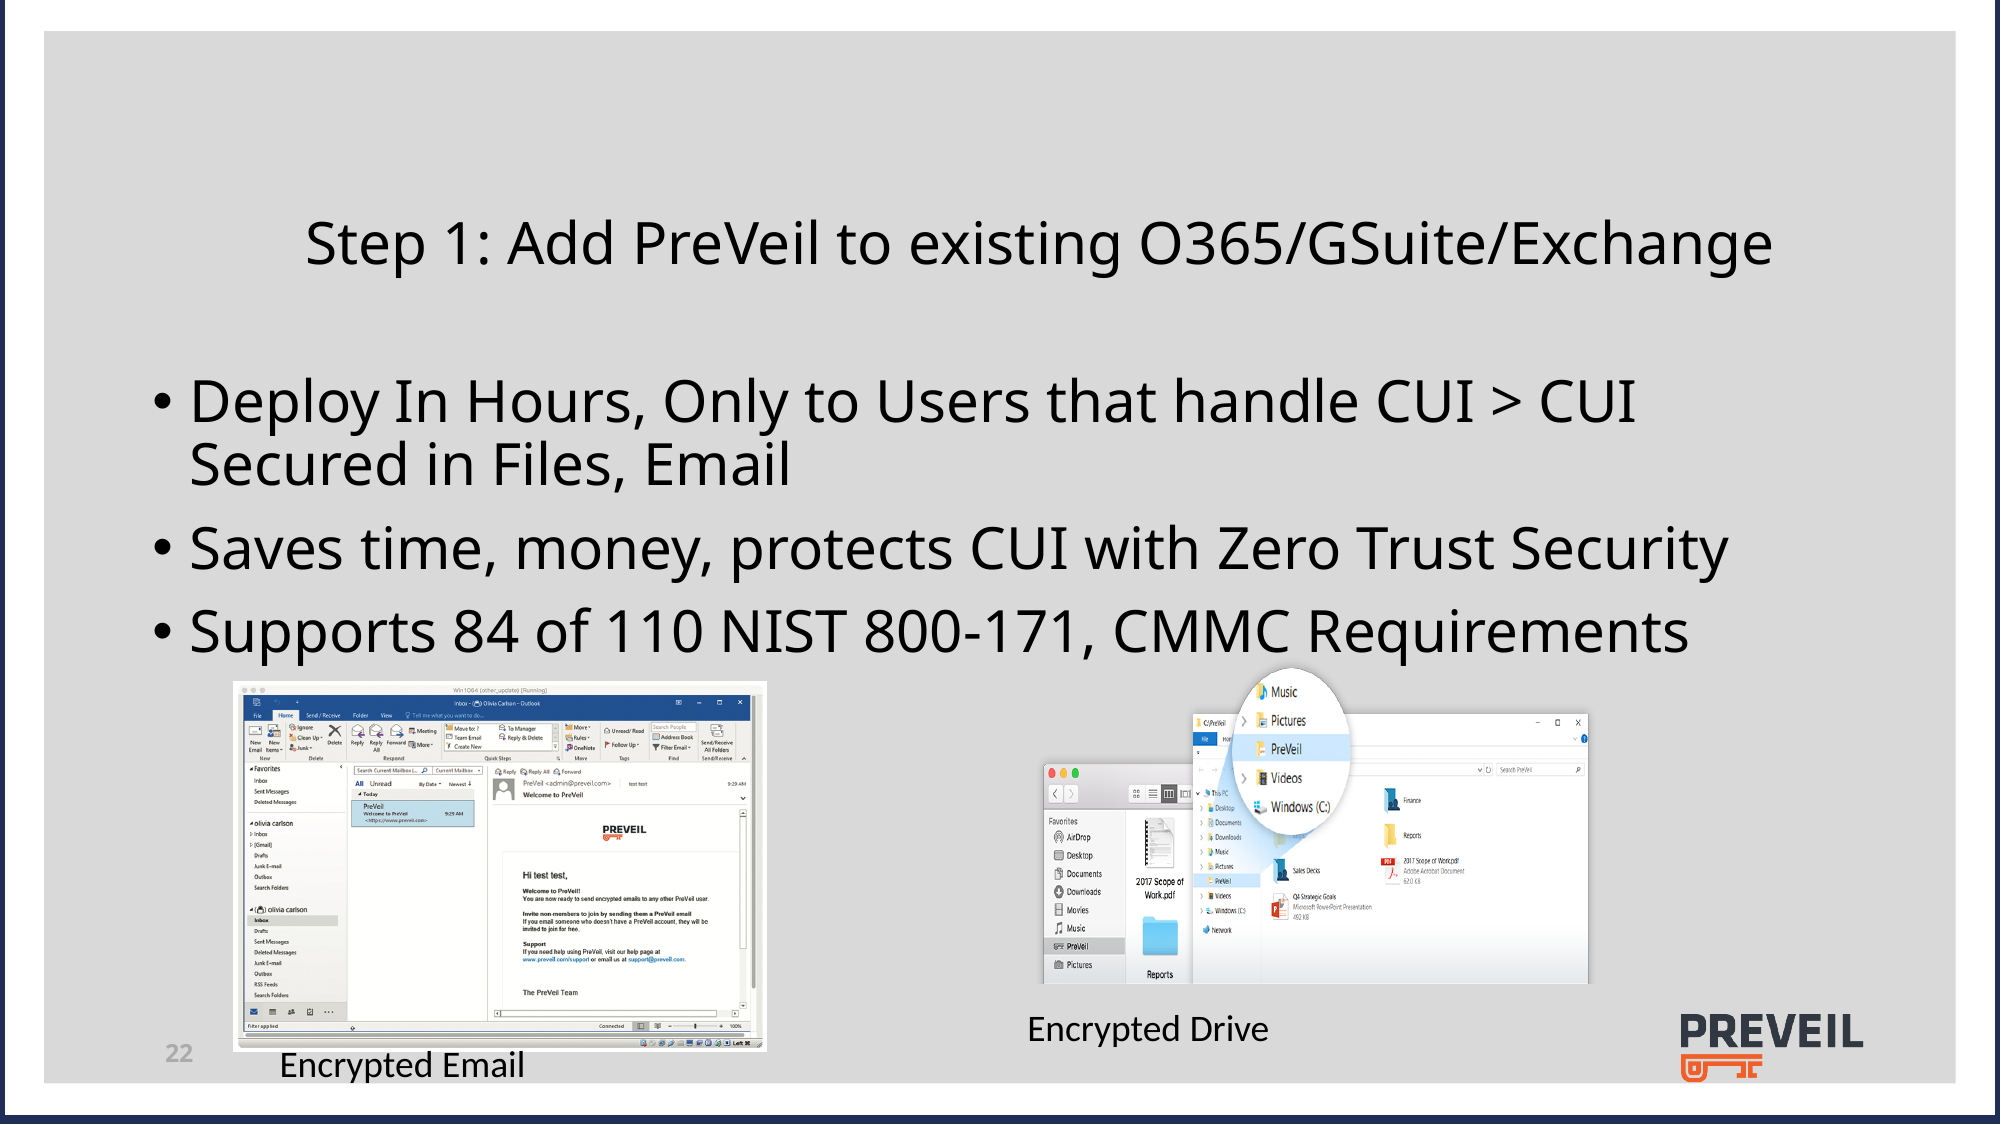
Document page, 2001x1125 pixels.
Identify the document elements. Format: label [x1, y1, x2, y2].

picture [1016, 657, 2000, 1125]
picture [233, 681, 767, 1052]
text_box [0, 0, 2000, 1121]
